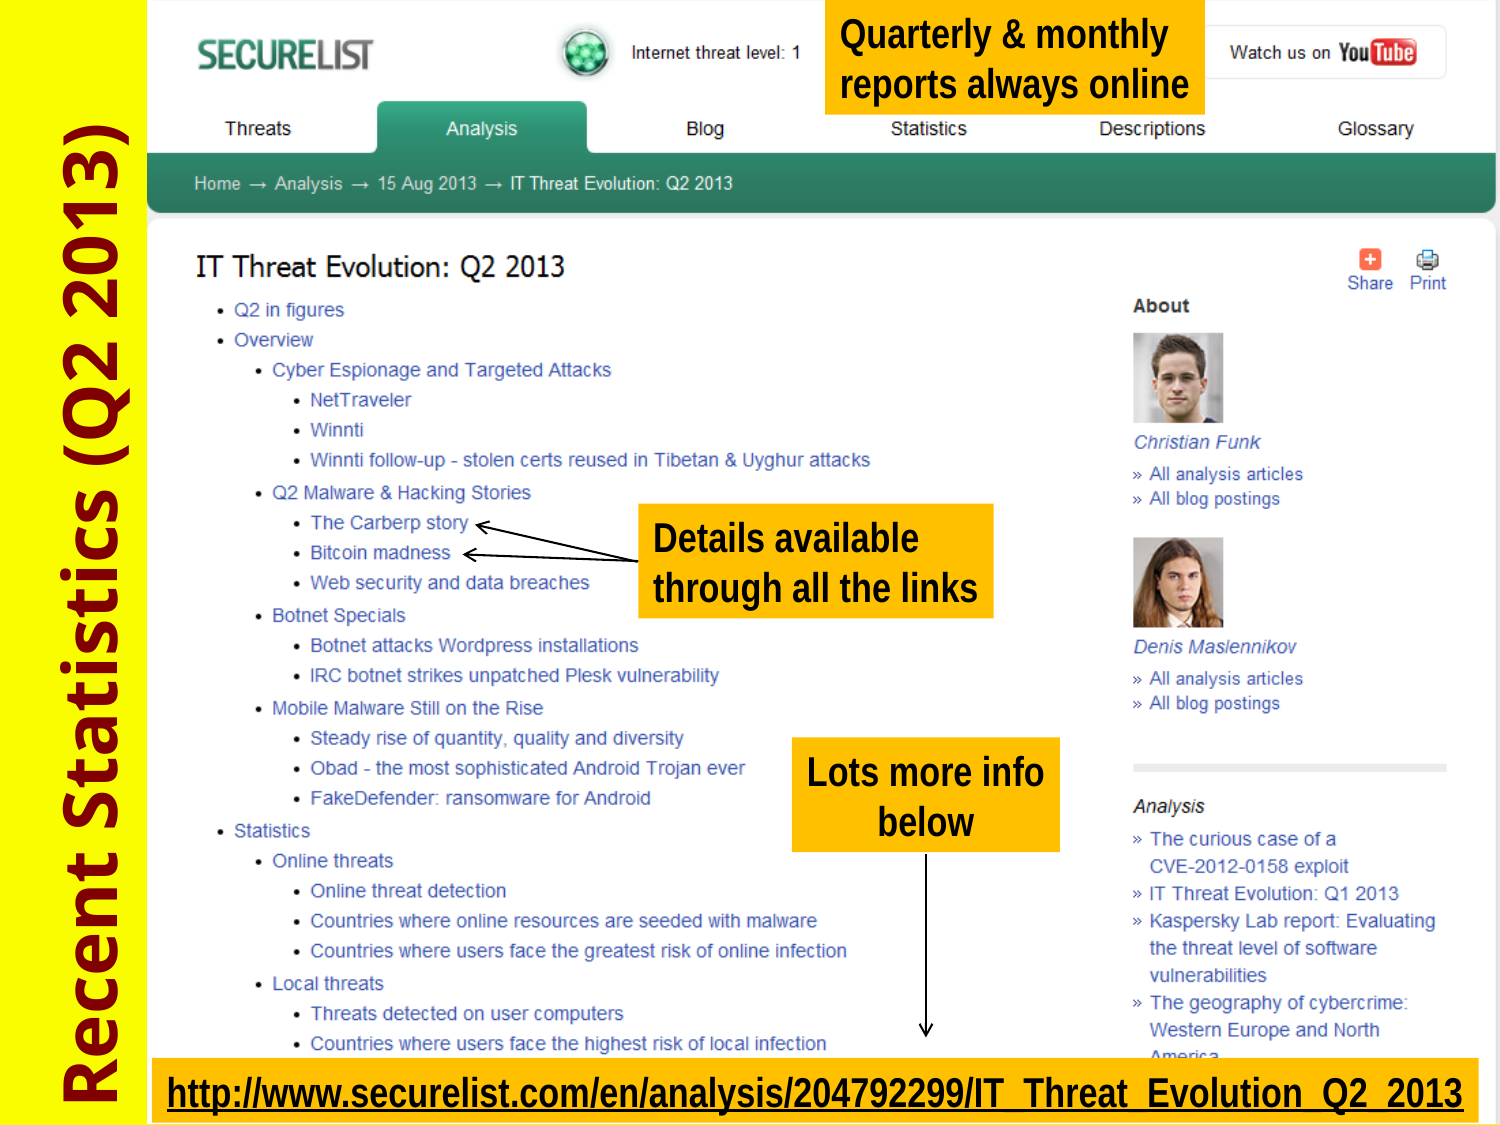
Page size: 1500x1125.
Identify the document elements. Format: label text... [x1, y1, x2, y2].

title Recent Statistics (Q2 2013) [0, 0, 145, 1125]
picture [147, 0, 1500, 1124]
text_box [462, 554, 638, 563]
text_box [474, 524, 638, 554]
